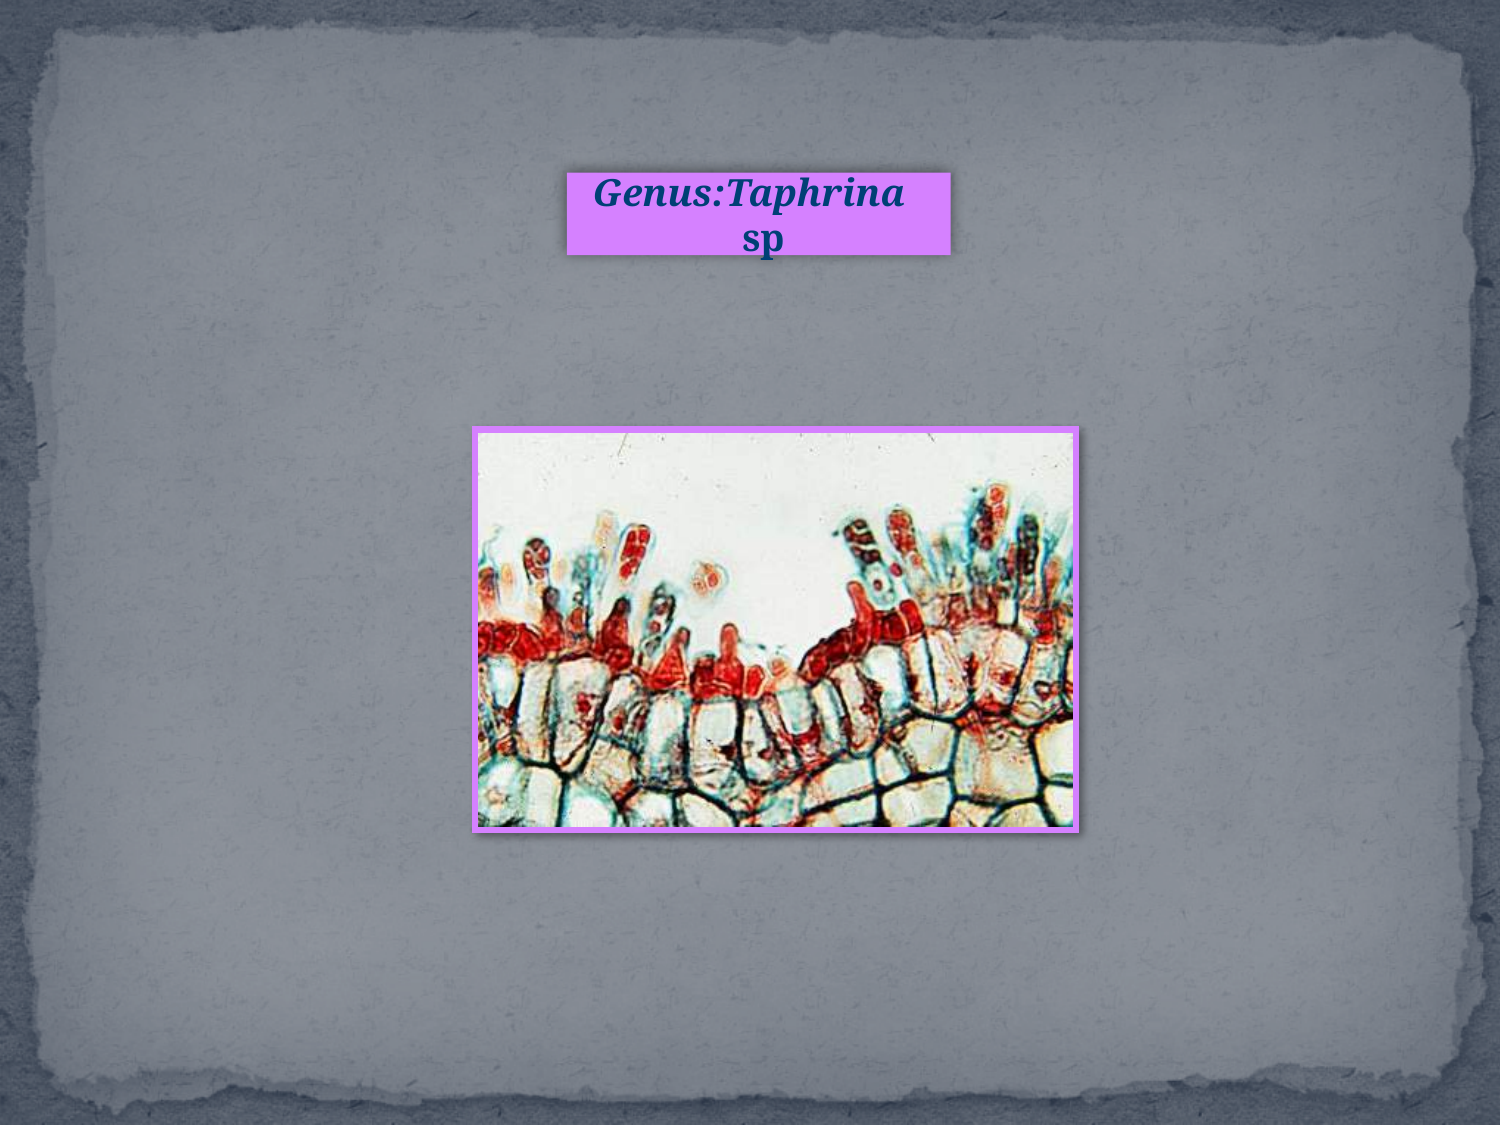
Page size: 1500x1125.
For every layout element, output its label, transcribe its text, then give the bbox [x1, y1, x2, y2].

text_box [74, 262, 1425, 1005]
text_box Genus:Taphrina sp [566, 172, 951, 256]
picture [478, 433, 1073, 827]
